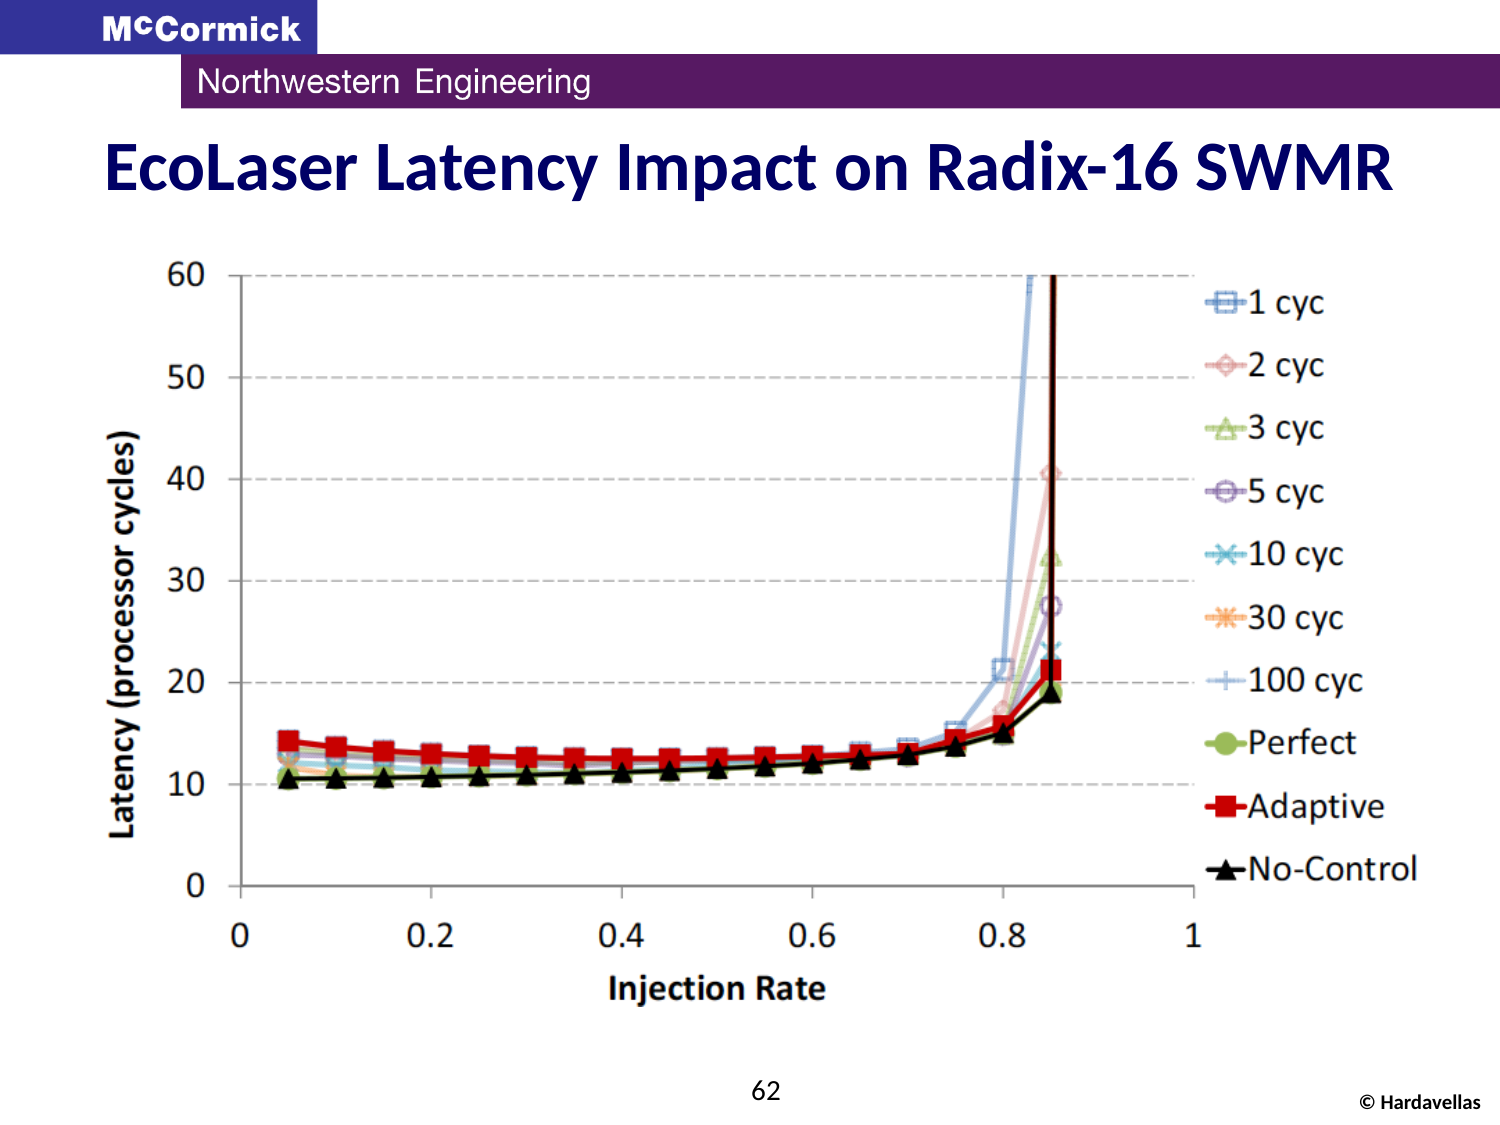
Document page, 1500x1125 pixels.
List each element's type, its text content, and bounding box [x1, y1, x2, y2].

slide_number 62 [445, 1063, 797, 1125]
picture [199, 68, 595, 100]
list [74, 238, 1426, 1026]
picture [96, 9, 681, 55]
title EcoLaser Latency Impact on Radix-16 SWMR [0, 107, 1500, 216]
footer © Hardavellas [999, 1080, 1497, 1119]
